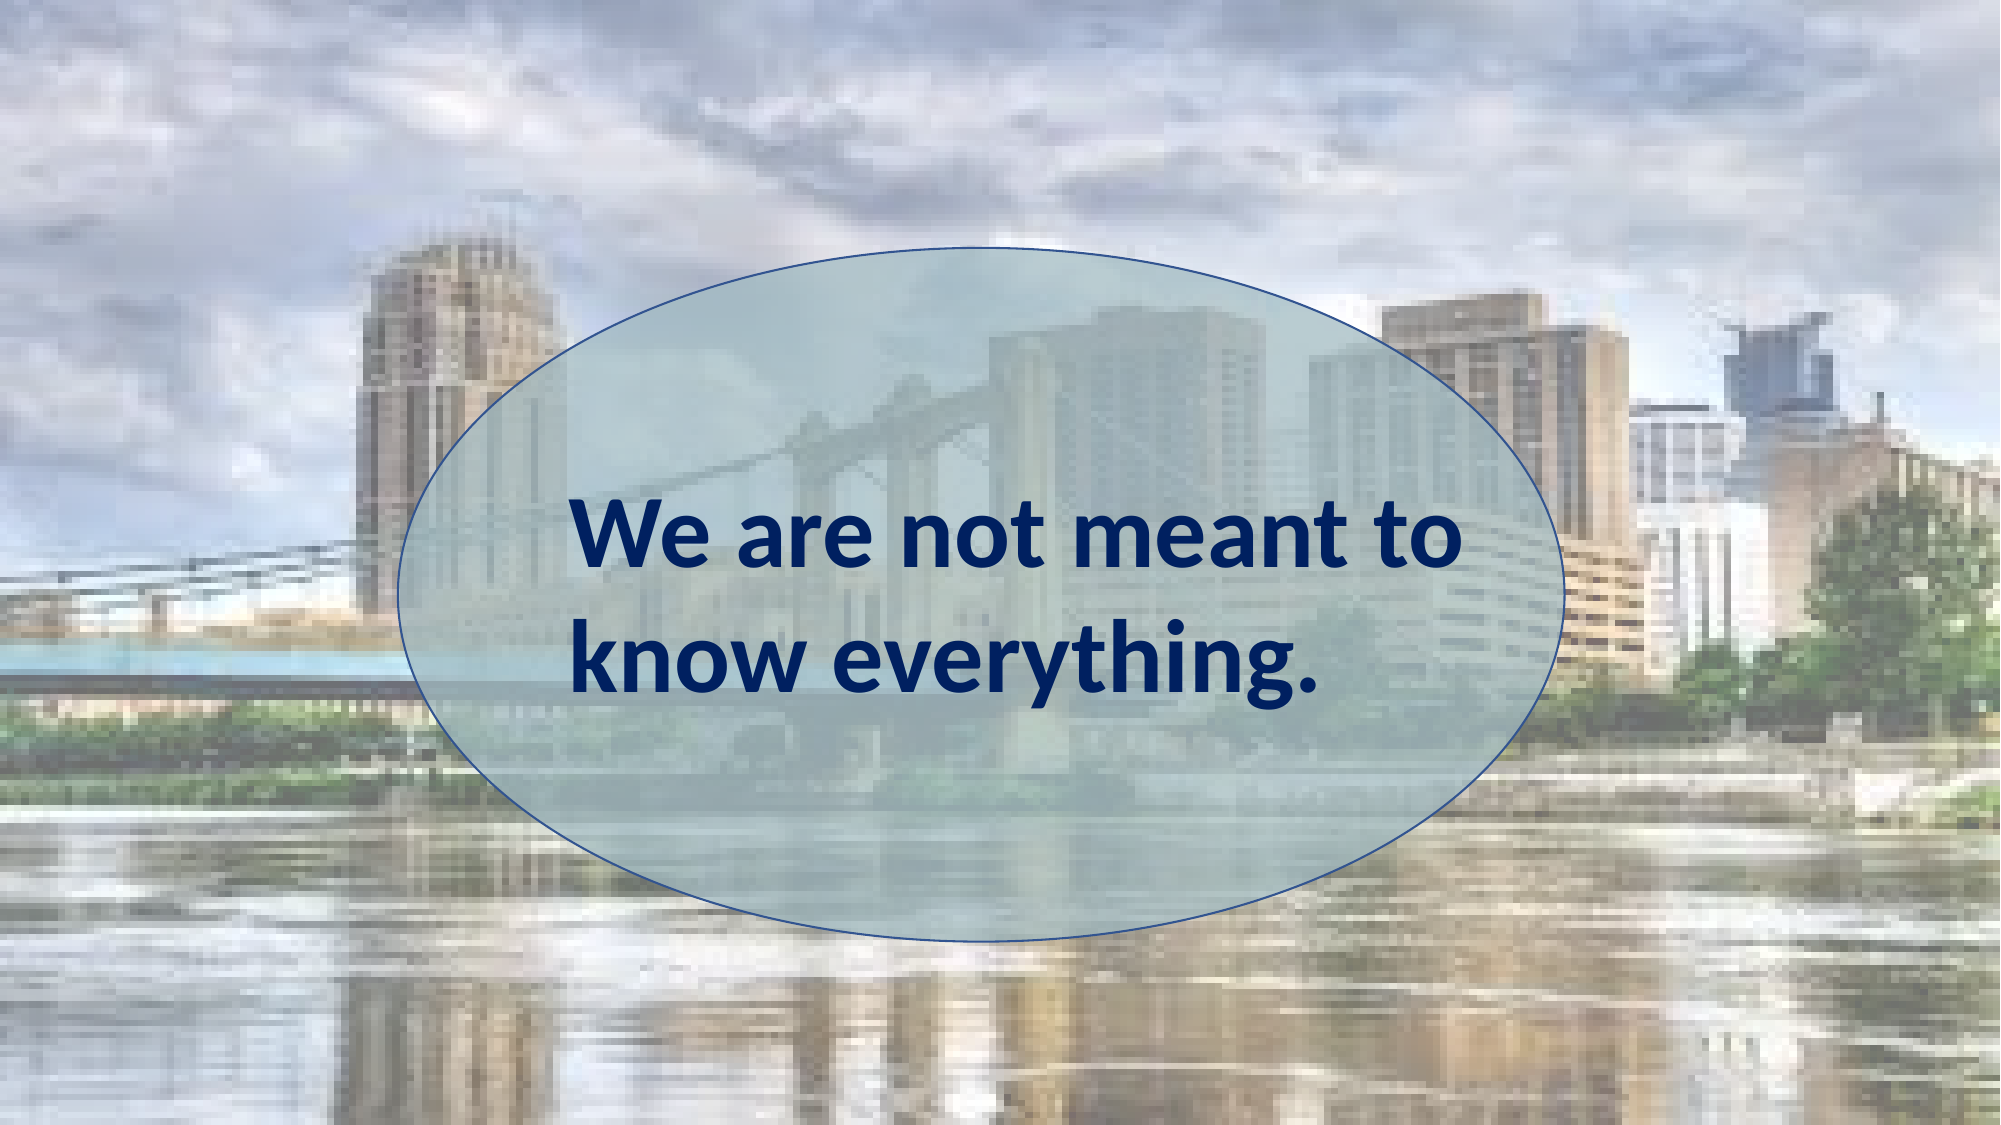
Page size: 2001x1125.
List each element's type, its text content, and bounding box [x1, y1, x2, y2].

text_box We are not meant to know everything. [554, 456, 1642, 721]
text_box [396, 246, 1526, 943]
